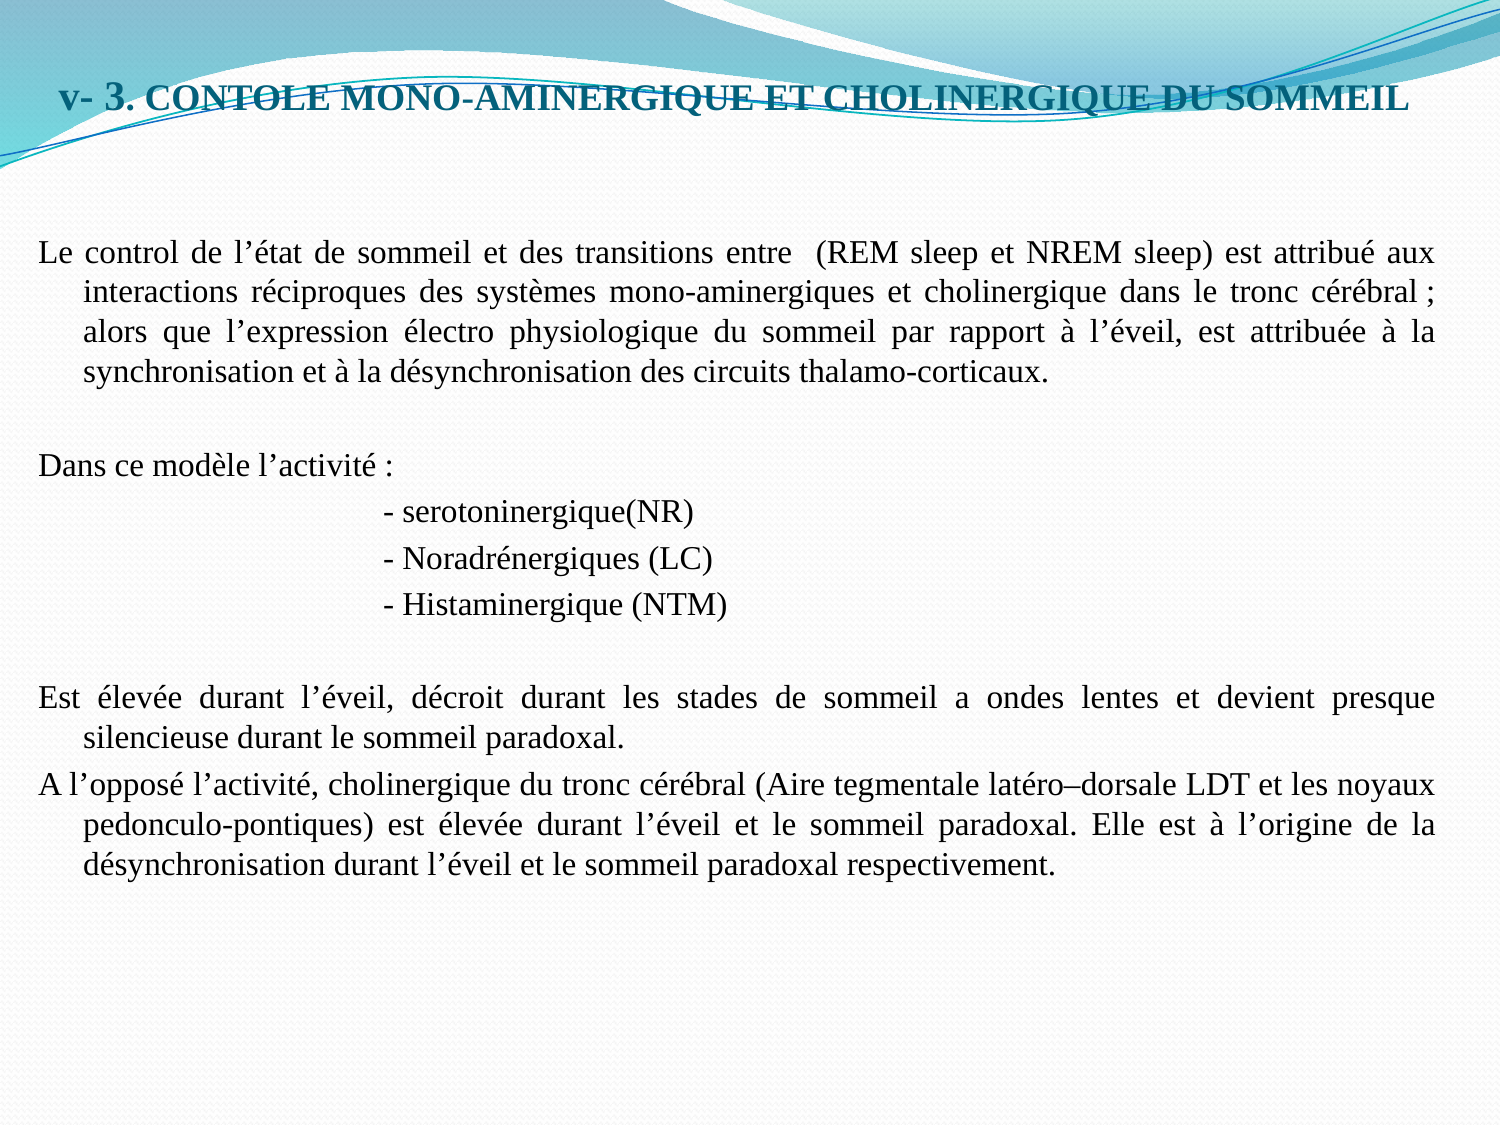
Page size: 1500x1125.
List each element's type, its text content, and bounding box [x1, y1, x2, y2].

title v- 3. CONTOLE MONO-AMINERGIQUE ET CHOLINERGIQUE DU SOMMEIL [58, 0, 1425, 164]
list Le control de l’état de sommeil et des transitions entre (REM sleep et NREM sleep) est attribué aux interactions réciproques des systèmes mono-aminergiques et cholinergique dans le tronc cérébral ; alors que l’expression électro physiologique du sommeil par rapport à l’éveil, est attribuée à la synchronisation et à la désynchronisation des circuits thalamo-corticaux. Dans ce modèle l’activité : - serotoninergique(NR) - Noradrénergiques (LC) - Histaminergique (NTM) Est élevée durant l’éveil, décroit durant les stades de sommeil a ondes lentes et devient presque silencieuse durant le sommeil paradoxal. A l’opposé l’activité, cholinergique du tronc cérébral (Aire tegmentale latéro–dorsale LDT et les noyaux pedonculo-pontiques) est élevée durant l’éveil et le sommeil paradoxal. Elle est à l’origine de la désynchronisation durant l’éveil et le sommeil paradoxal respectivement. [23, 175, 1454, 1090]
